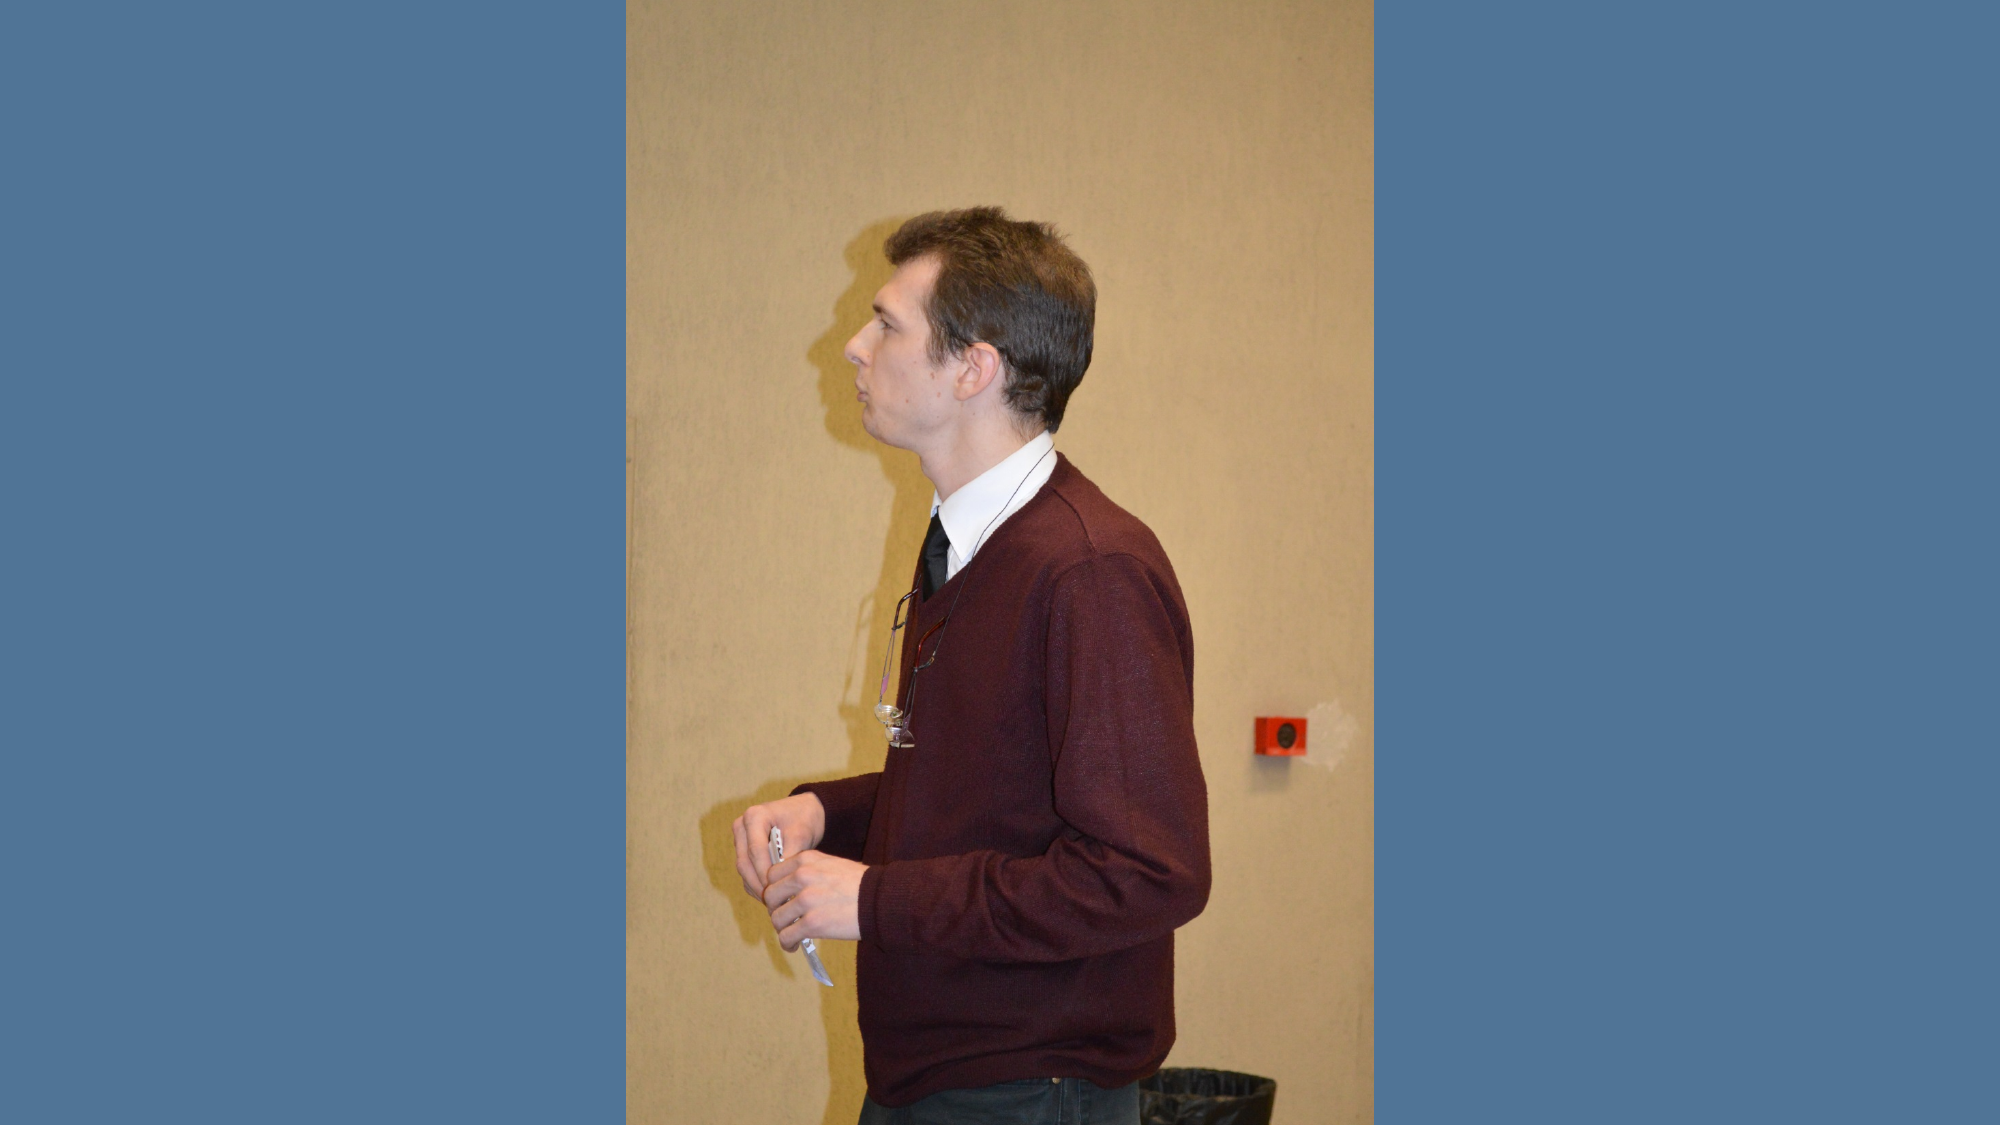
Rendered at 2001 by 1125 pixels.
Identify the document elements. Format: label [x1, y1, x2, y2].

picture [626, 0, 1374, 1125]
